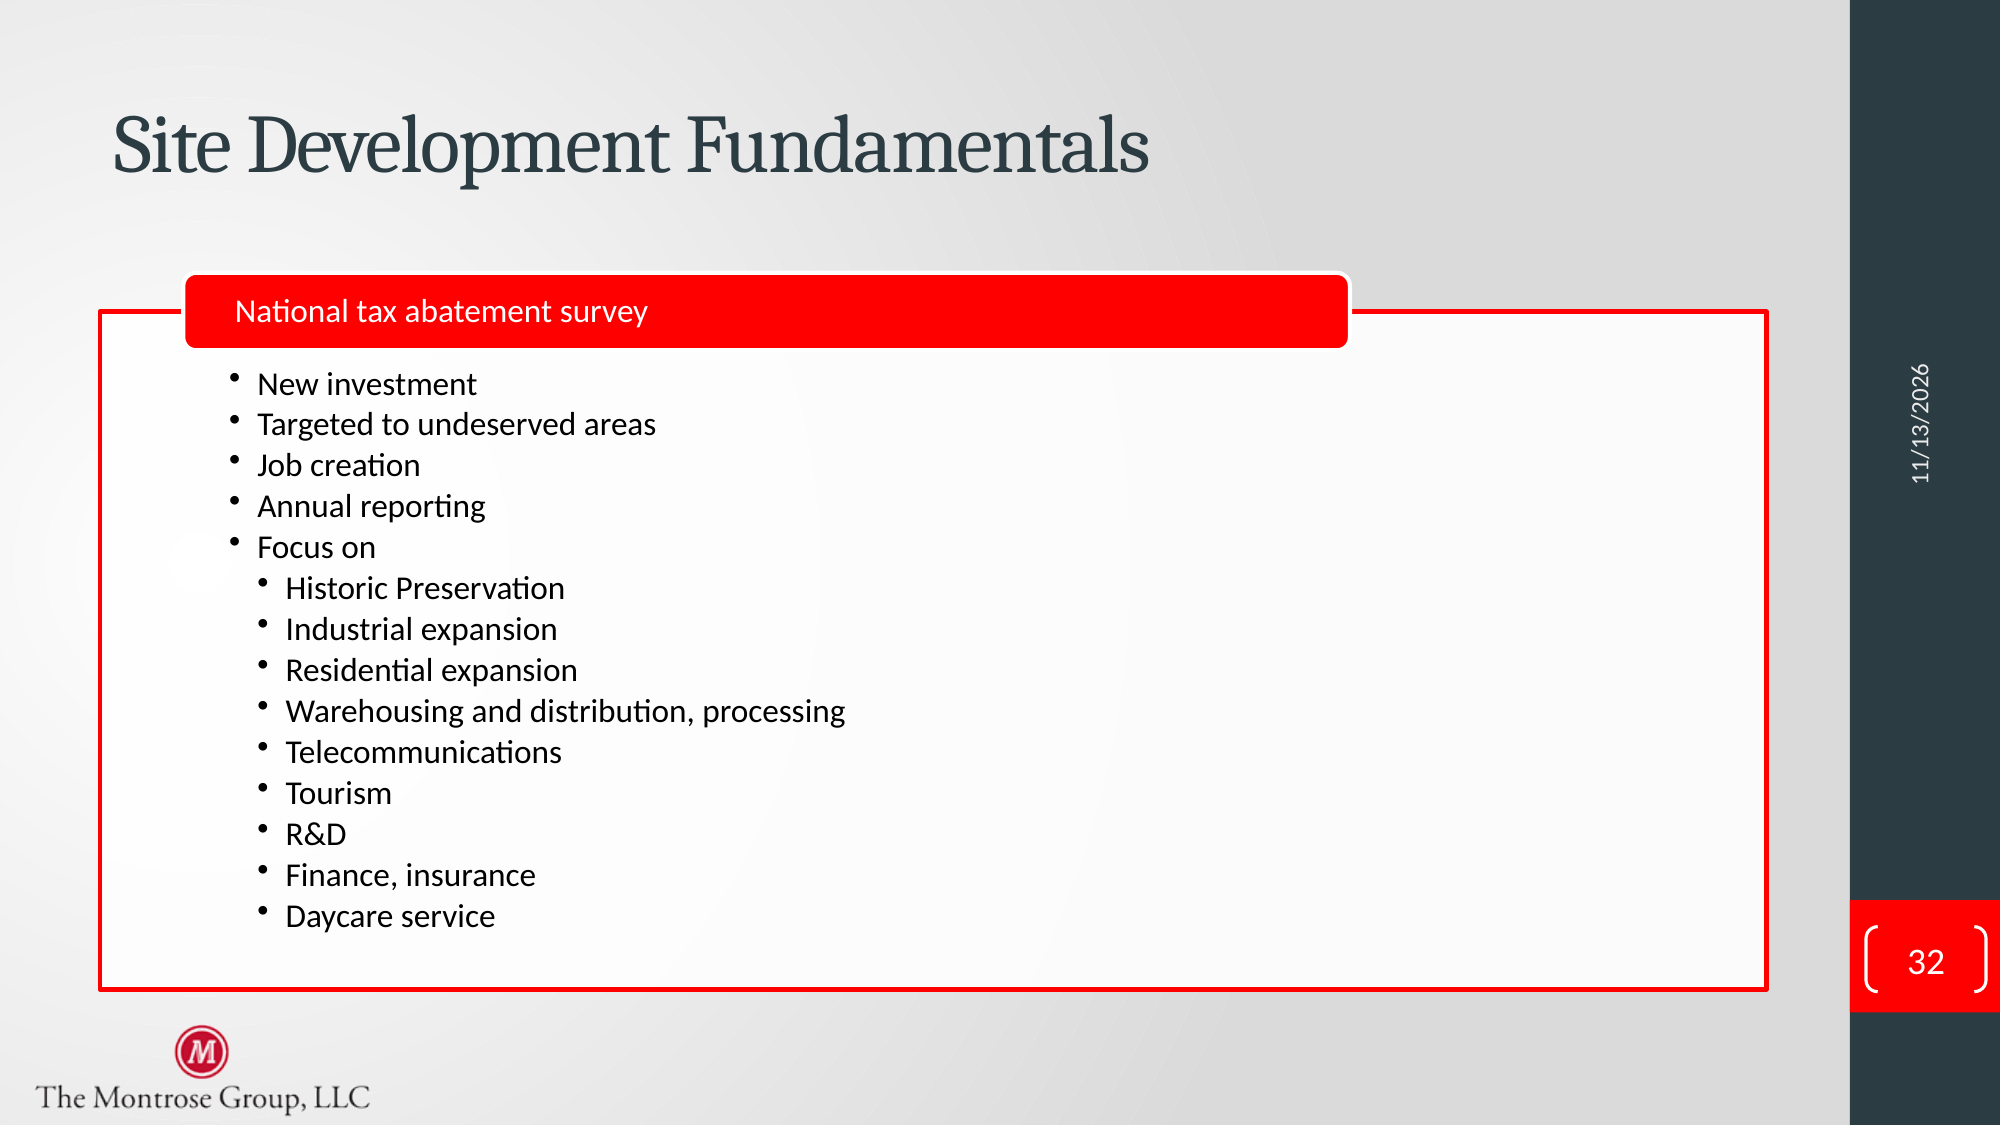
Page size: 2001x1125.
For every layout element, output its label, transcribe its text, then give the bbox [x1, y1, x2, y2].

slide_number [1878, 100, 1959, 501]
picture [24, 1010, 469, 1125]
slide_number 32 [1864, 925, 1988, 994]
title Site Development Fundamentals [99, 45, 1767, 233]
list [99, 261, 1768, 1001]
